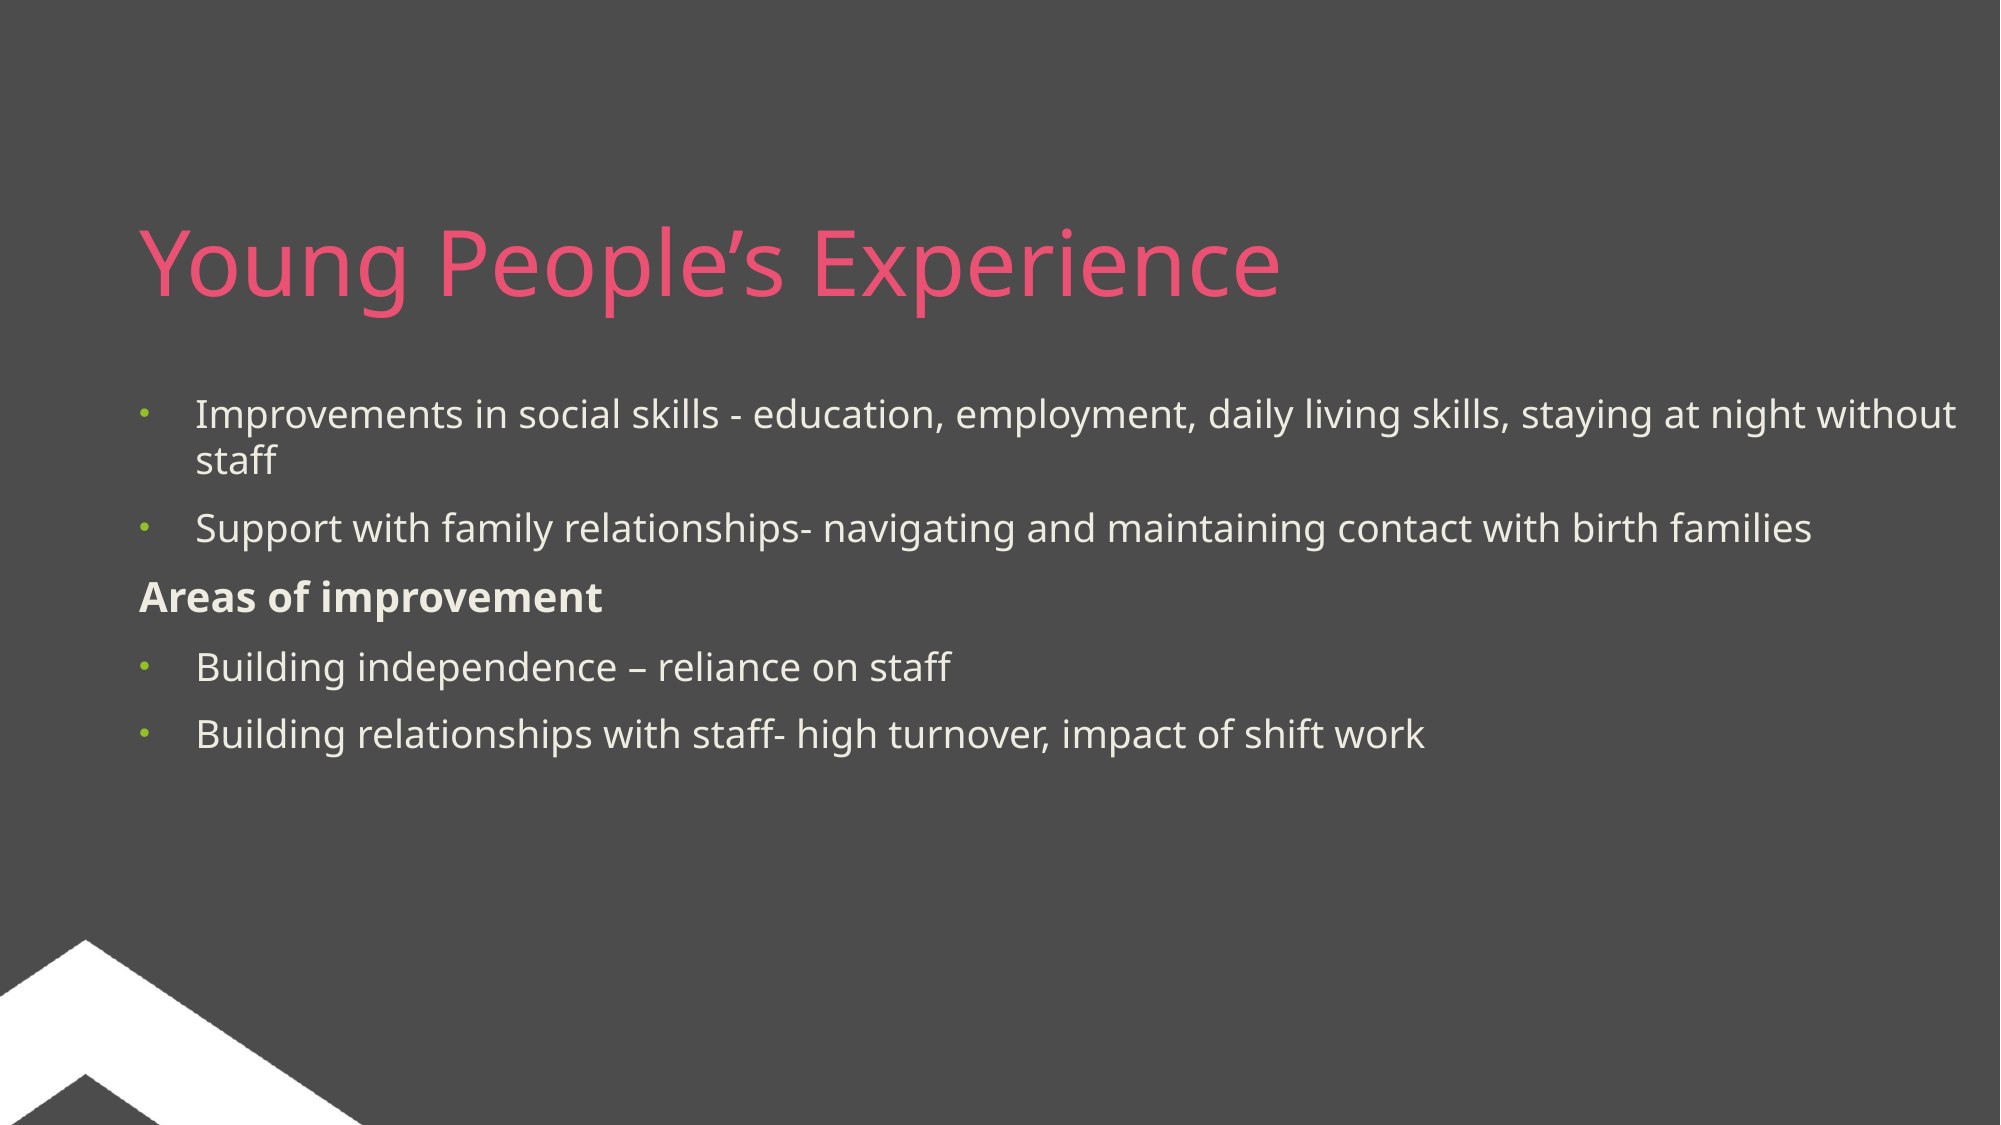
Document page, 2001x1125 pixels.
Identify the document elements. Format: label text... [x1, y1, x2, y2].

text_box [0, 907, 672, 1125]
text_box Young People’s Experience Improvements in social skills - education, employment, daily living skills, staying at night without staff Support with family relationships- navigating and maintaining contact with birth families Areas of improvement Building independence – reliance on staff Building relationships with staff- high turnover, impact of shift work [124, 197, 1975, 764]
